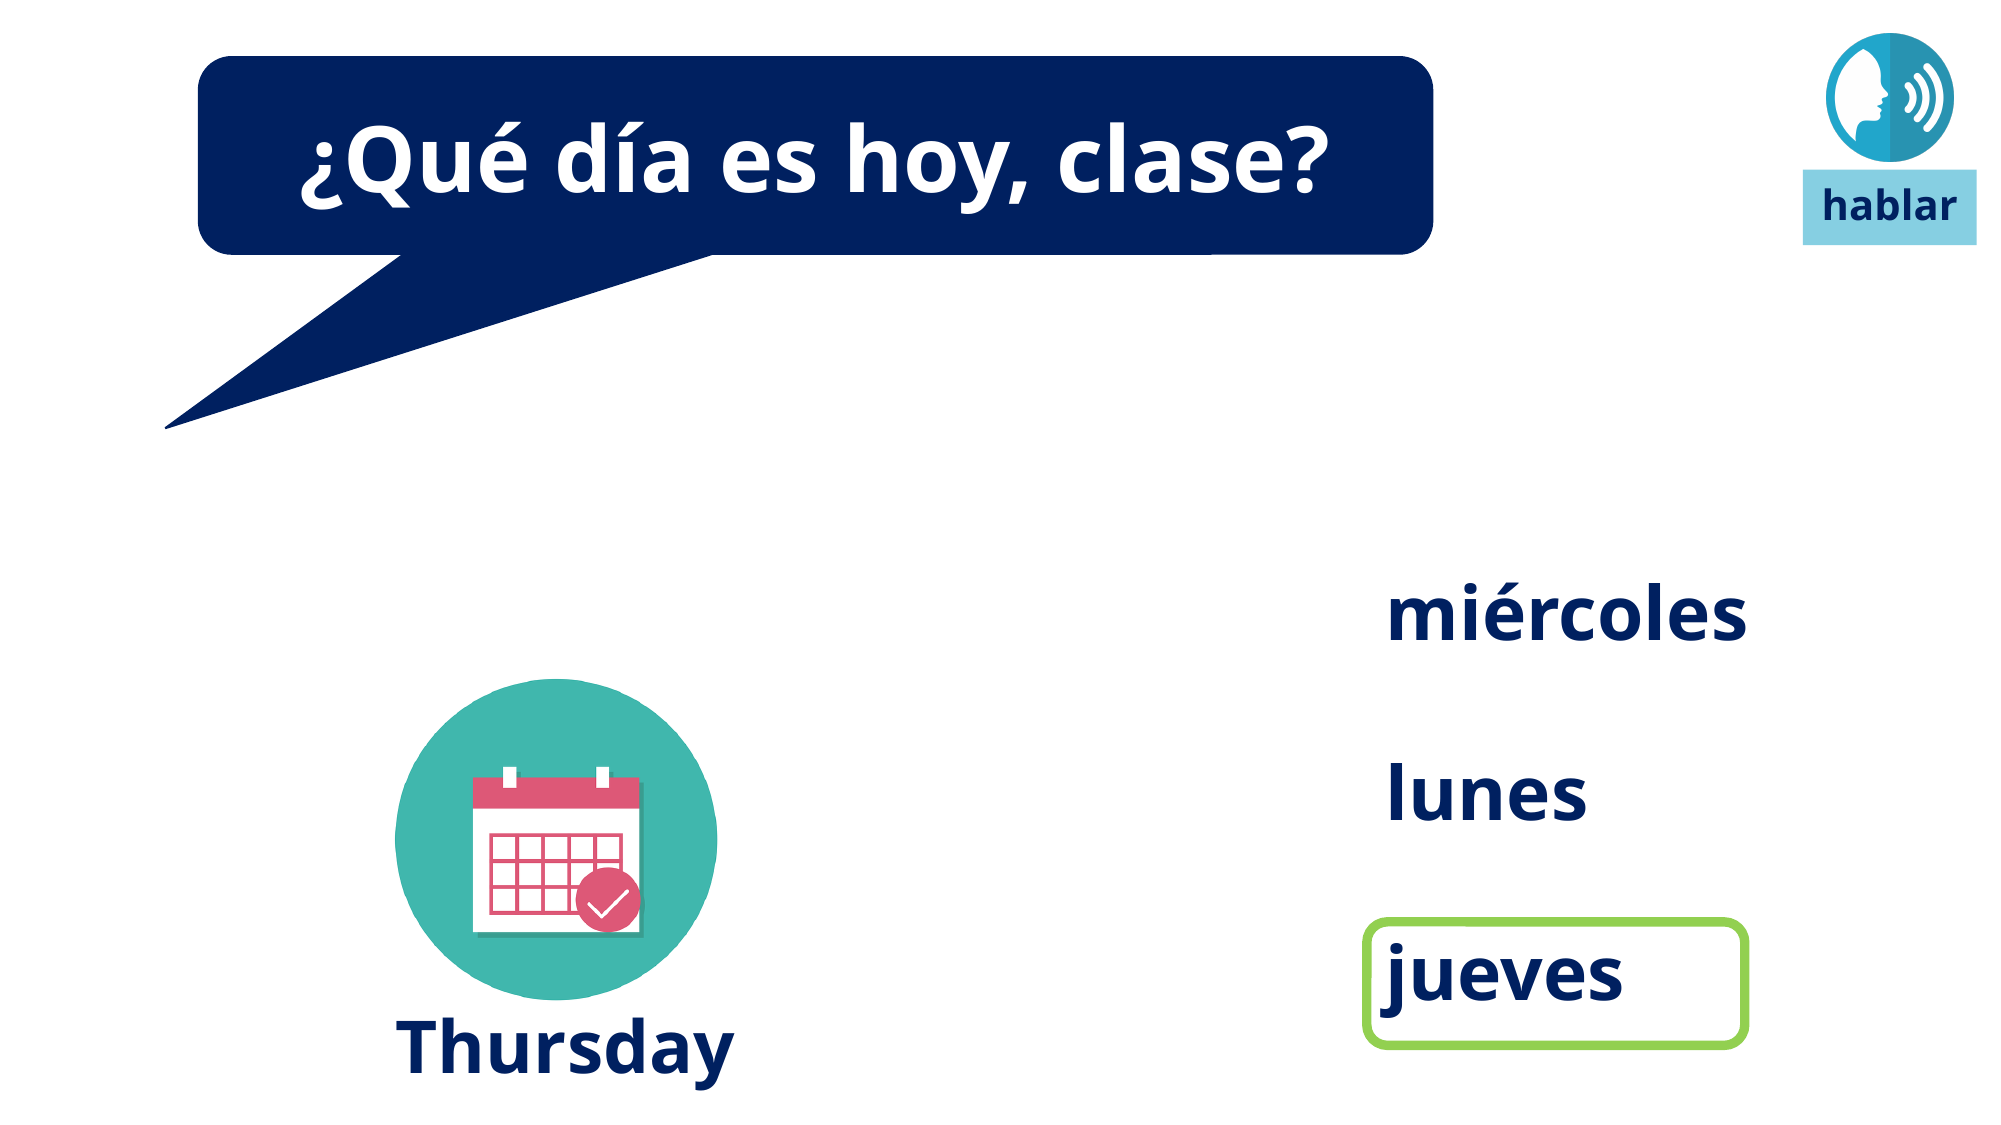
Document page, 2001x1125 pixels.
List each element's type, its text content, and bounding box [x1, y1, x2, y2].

text_box Thursday [381, 993, 751, 1096]
picture [1825, 33, 1954, 162]
text_box miércoles lunes jueves [1370, 558, 1764, 1024]
text_box ¿Qué día es hoy, clase? [165, 57, 1433, 429]
picture [365, 649, 745, 1029]
text_box [1364, 919, 1747, 1048]
title hablar [1802, 169, 1977, 246]
